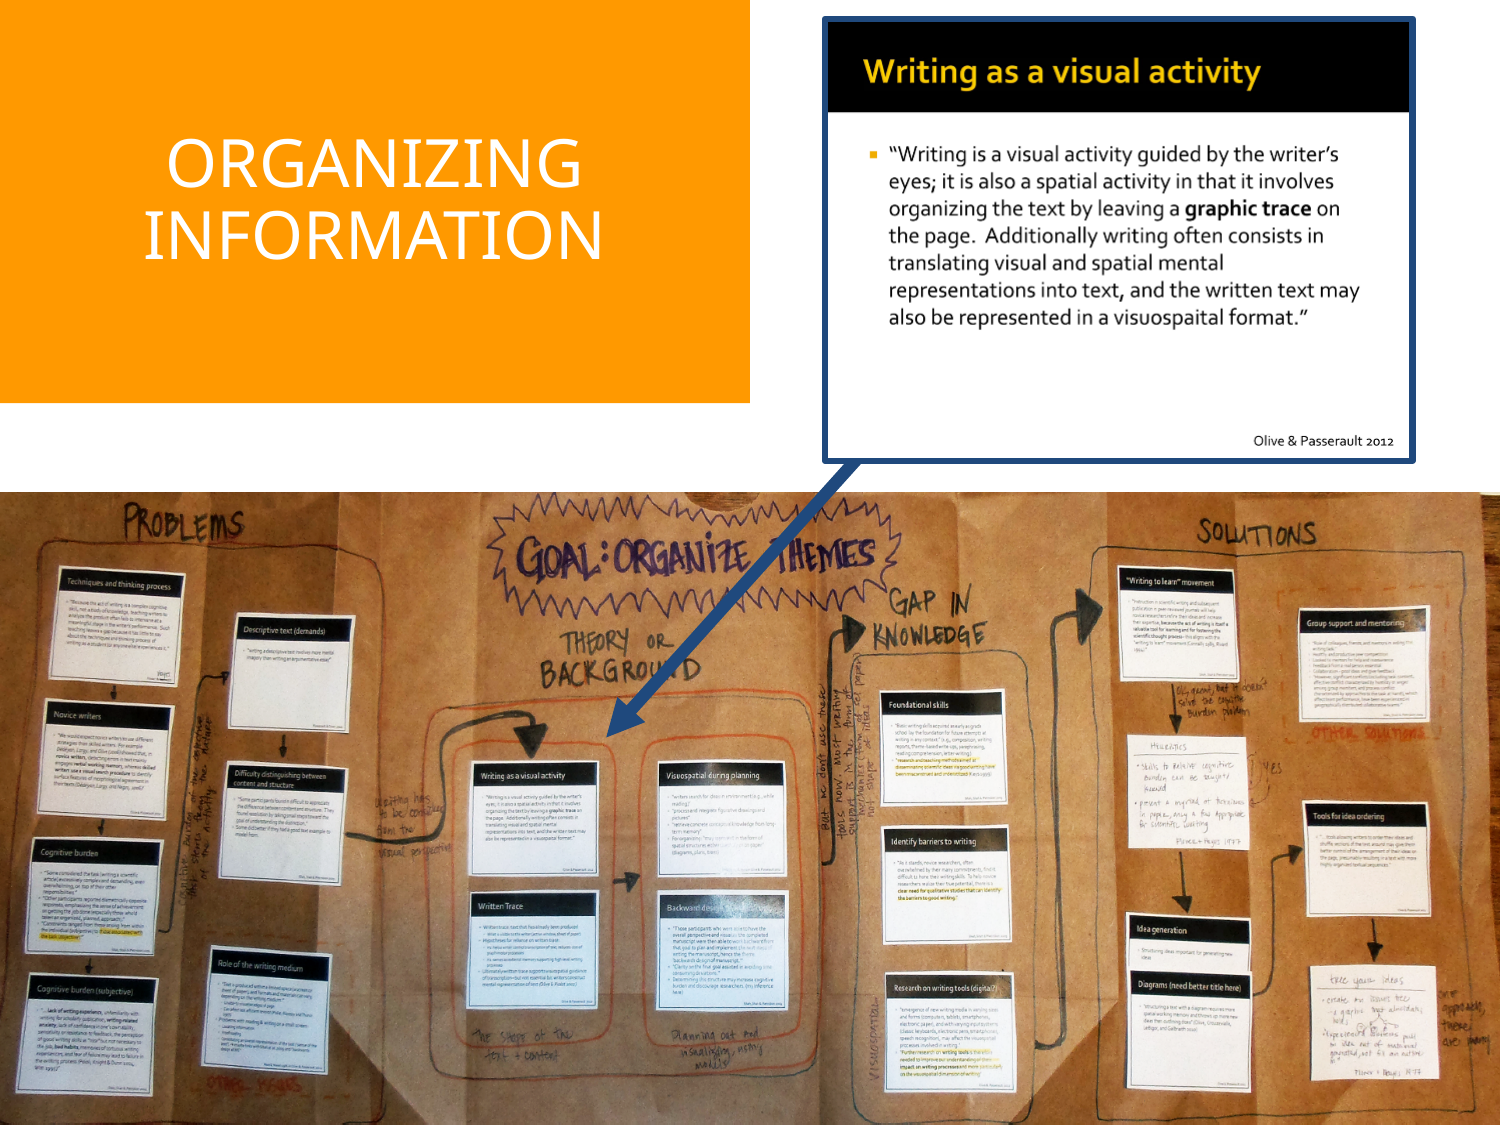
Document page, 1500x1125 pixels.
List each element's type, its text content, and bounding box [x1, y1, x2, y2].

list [0, 492, 1500, 1125]
text_box [750, 0, 1500, 313]
title Organizing information [0, 0, 750, 404]
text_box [606, 438, 875, 738]
picture [828, 21, 1410, 458]
